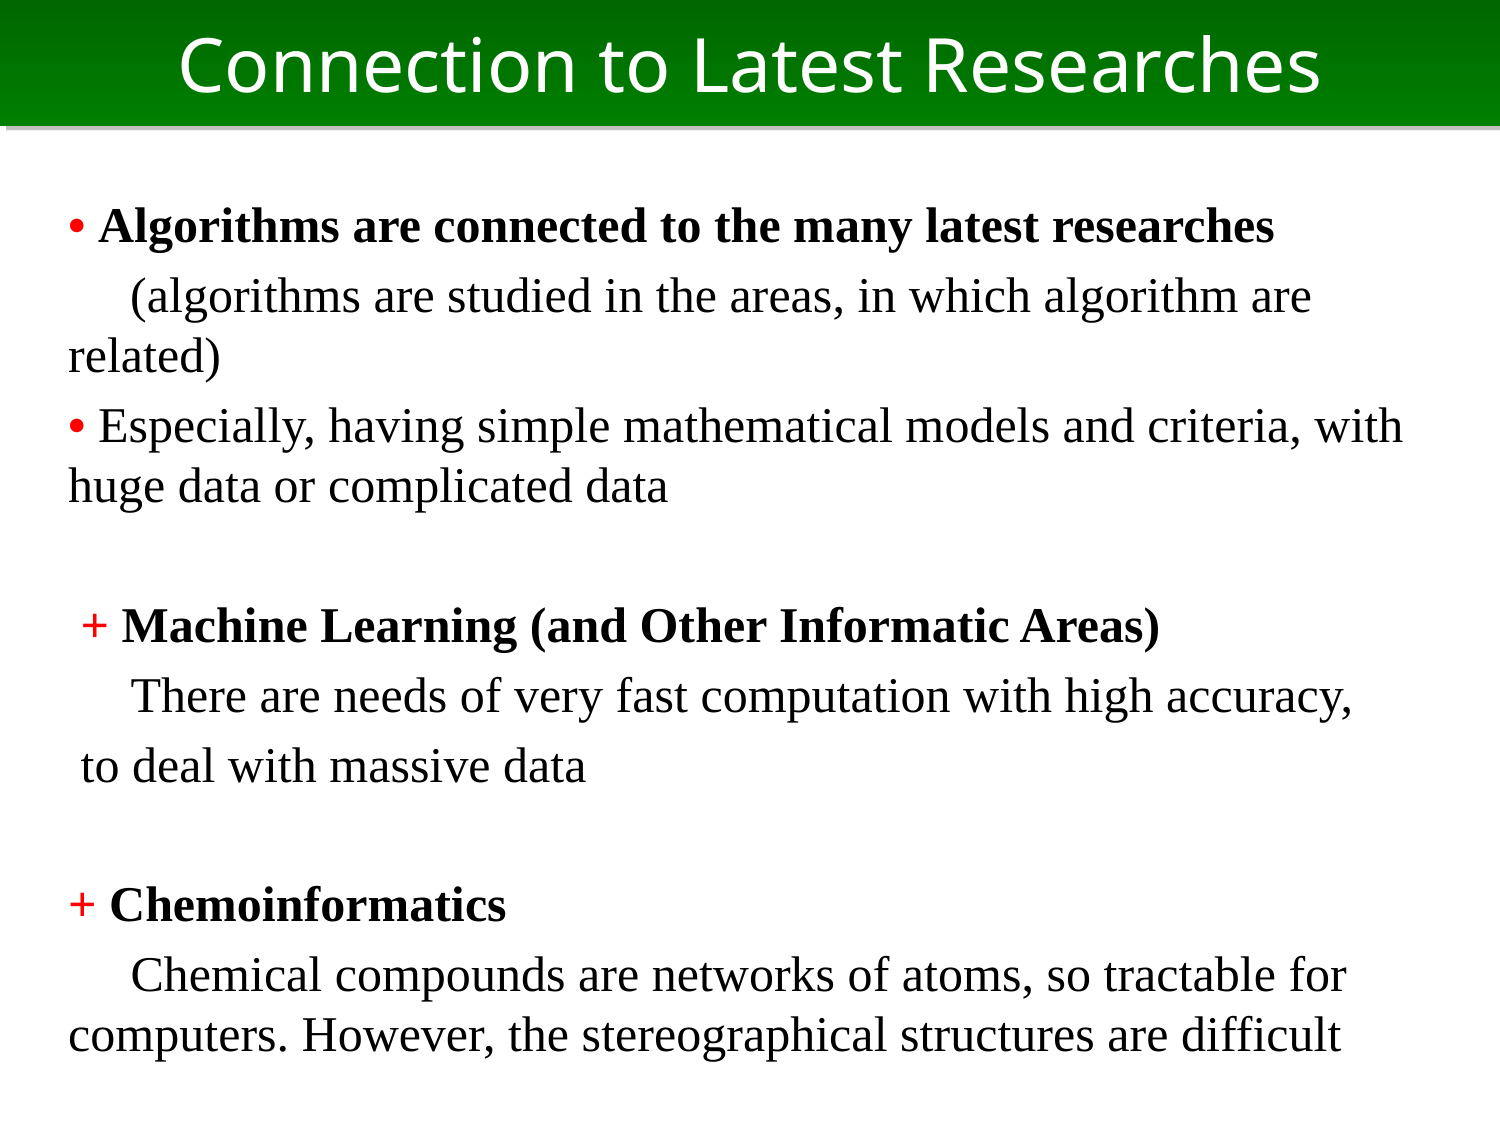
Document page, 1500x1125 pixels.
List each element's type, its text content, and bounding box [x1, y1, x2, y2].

title Connection to Latest Researches [0, 0, 1500, 126]
subtitle • Algorithms are connected to the many latest researches (algorithms are studied in the areas, in which algorithm are related) • Especially, having simple mathematical models and criteria, with huge data or complicated data + Machine Learning (and Other Informatic Areas) There are needs of very fast computation with high accuracy, to deal with massive data + Chemoinformatics Chemical compounds are networks of atoms, so tractable for computers. However, the stereographical structures are difficult [52, 184, 1471, 1071]
